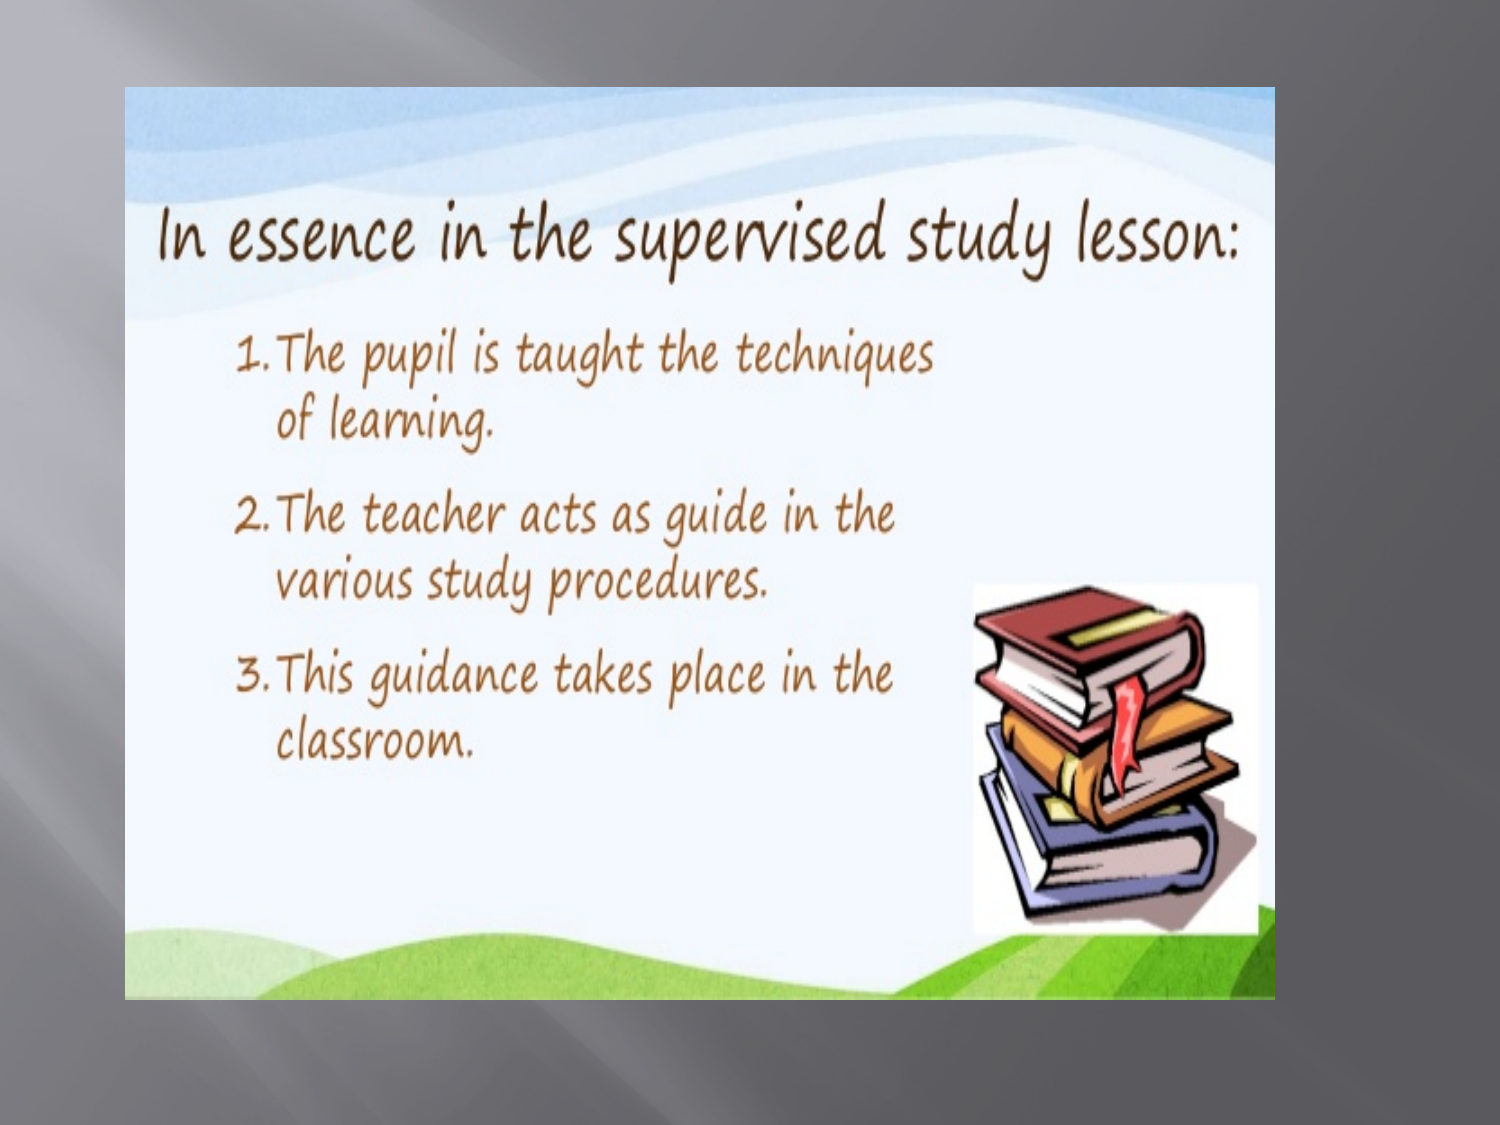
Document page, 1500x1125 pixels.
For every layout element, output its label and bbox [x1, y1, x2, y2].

picture [124, 87, 1276, 1001]
